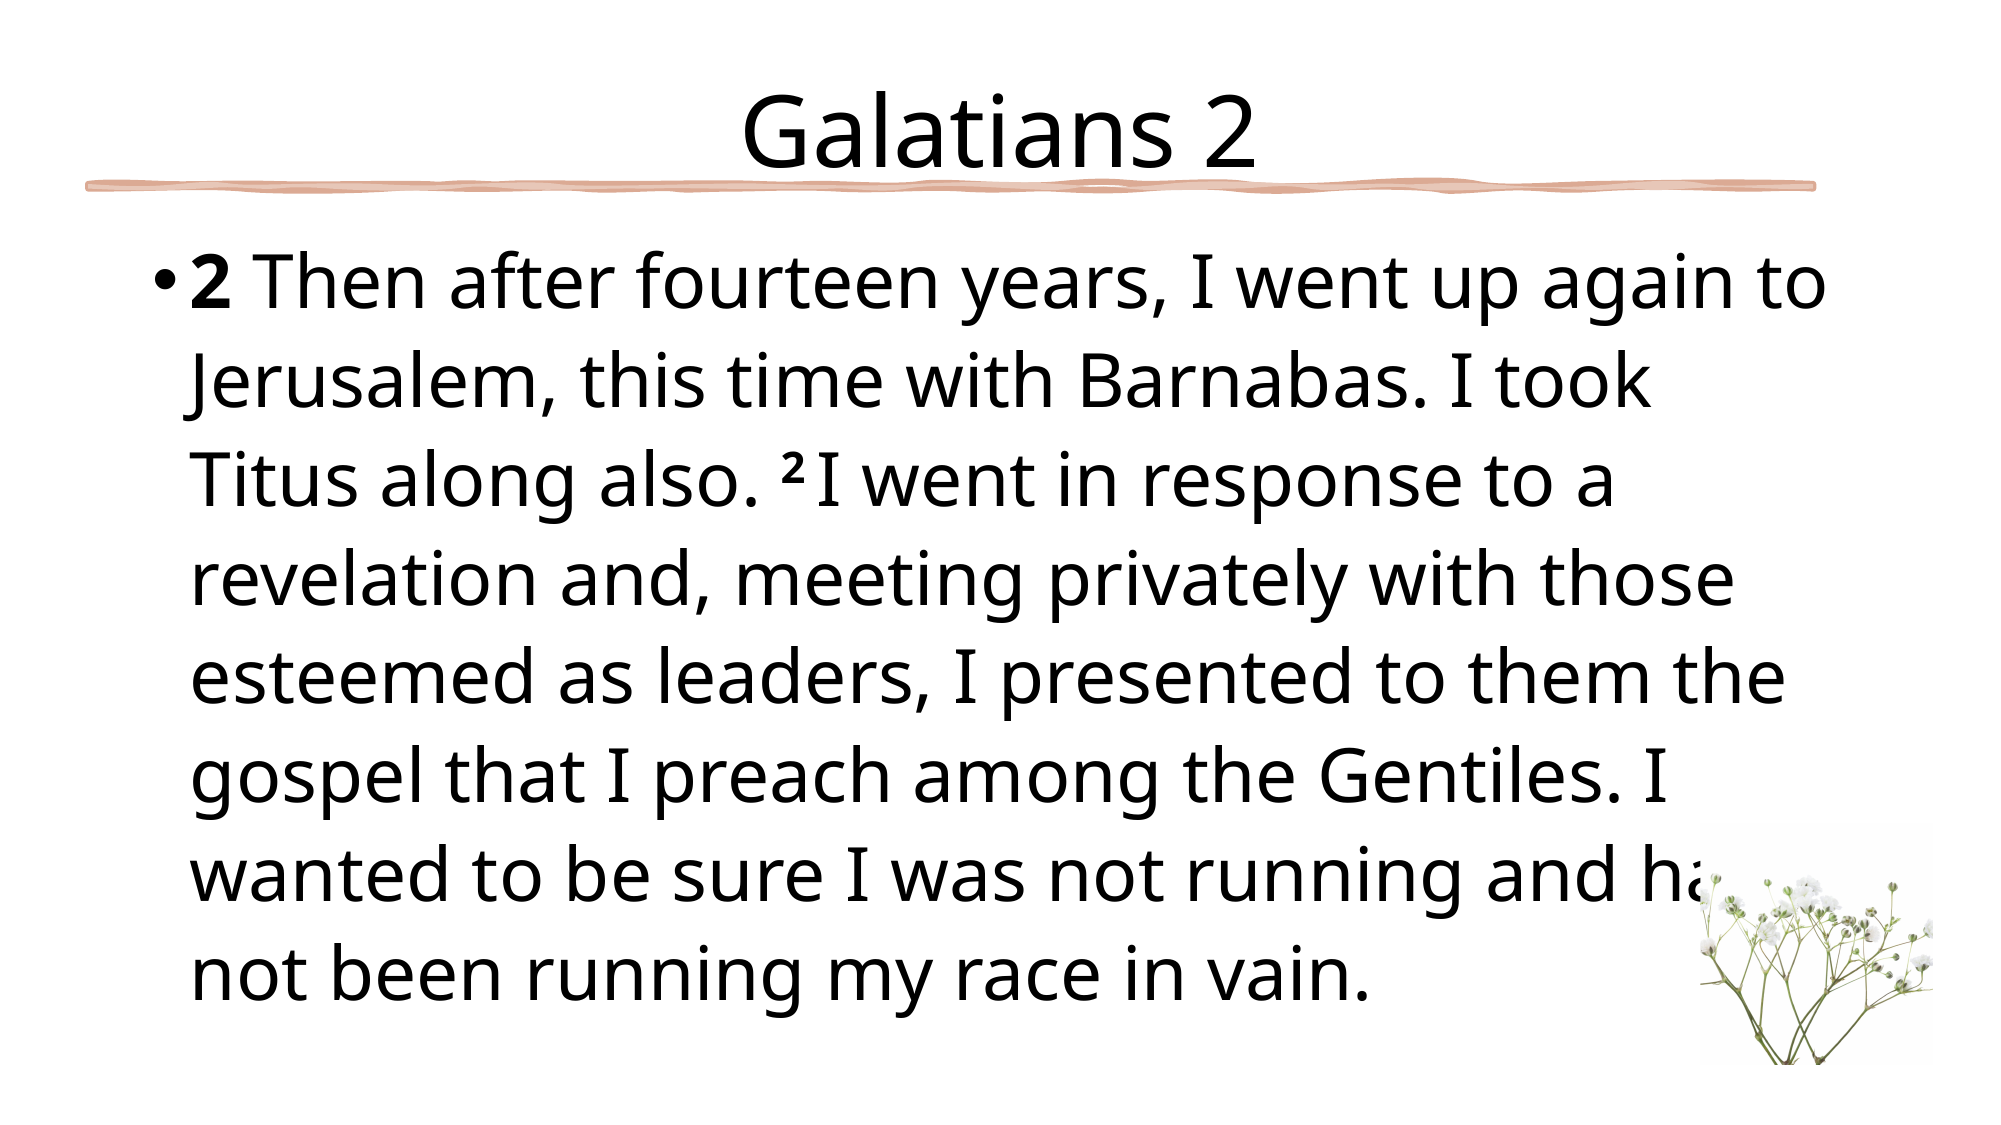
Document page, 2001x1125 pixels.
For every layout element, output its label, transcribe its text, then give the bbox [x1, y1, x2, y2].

title Galatians 2 [137, 59, 1863, 196]
picture [1700, 823, 1933, 1066]
list 2 Then after fourteen years, I went up again to Jerusalem, this time with Barnabas. I took Titus along also. 2 I went in response to a revelation and, meeting privately with those esteemed as leaders, I presented to them the gospel that I preach among the Gentiles. I wanted to be sure I was not running and had not been running my race in vain. [137, 216, 1863, 1014]
